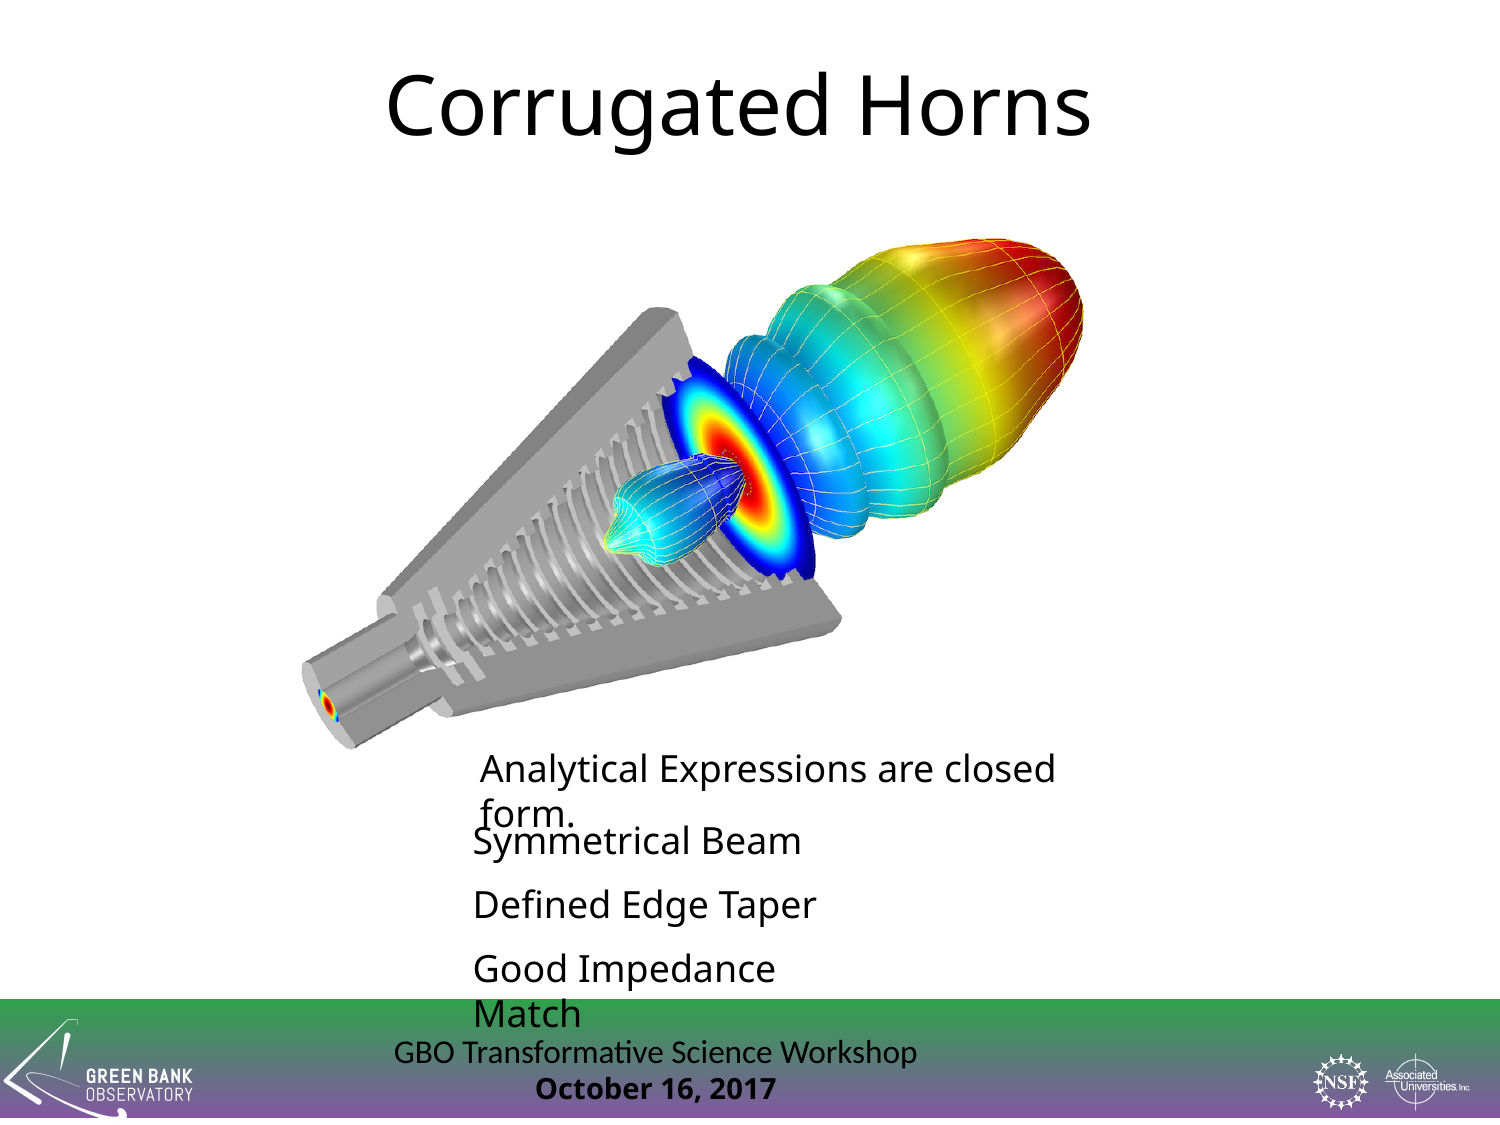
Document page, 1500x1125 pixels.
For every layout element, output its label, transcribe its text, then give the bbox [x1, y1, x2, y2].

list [279, 178, 1103, 796]
text_box Good Impedance Match [457, 937, 869, 1043]
text_box Symmetrical Beam [457, 809, 1128, 870]
picture [1378, 1046, 1477, 1118]
title Corrugated Horns [75, 45, 1425, 163]
text_box Defined Edge Taper [457, 873, 965, 934]
picture [0, 1016, 196, 1125]
text_box Analytical Expressions are closed form. [465, 737, 1128, 809]
